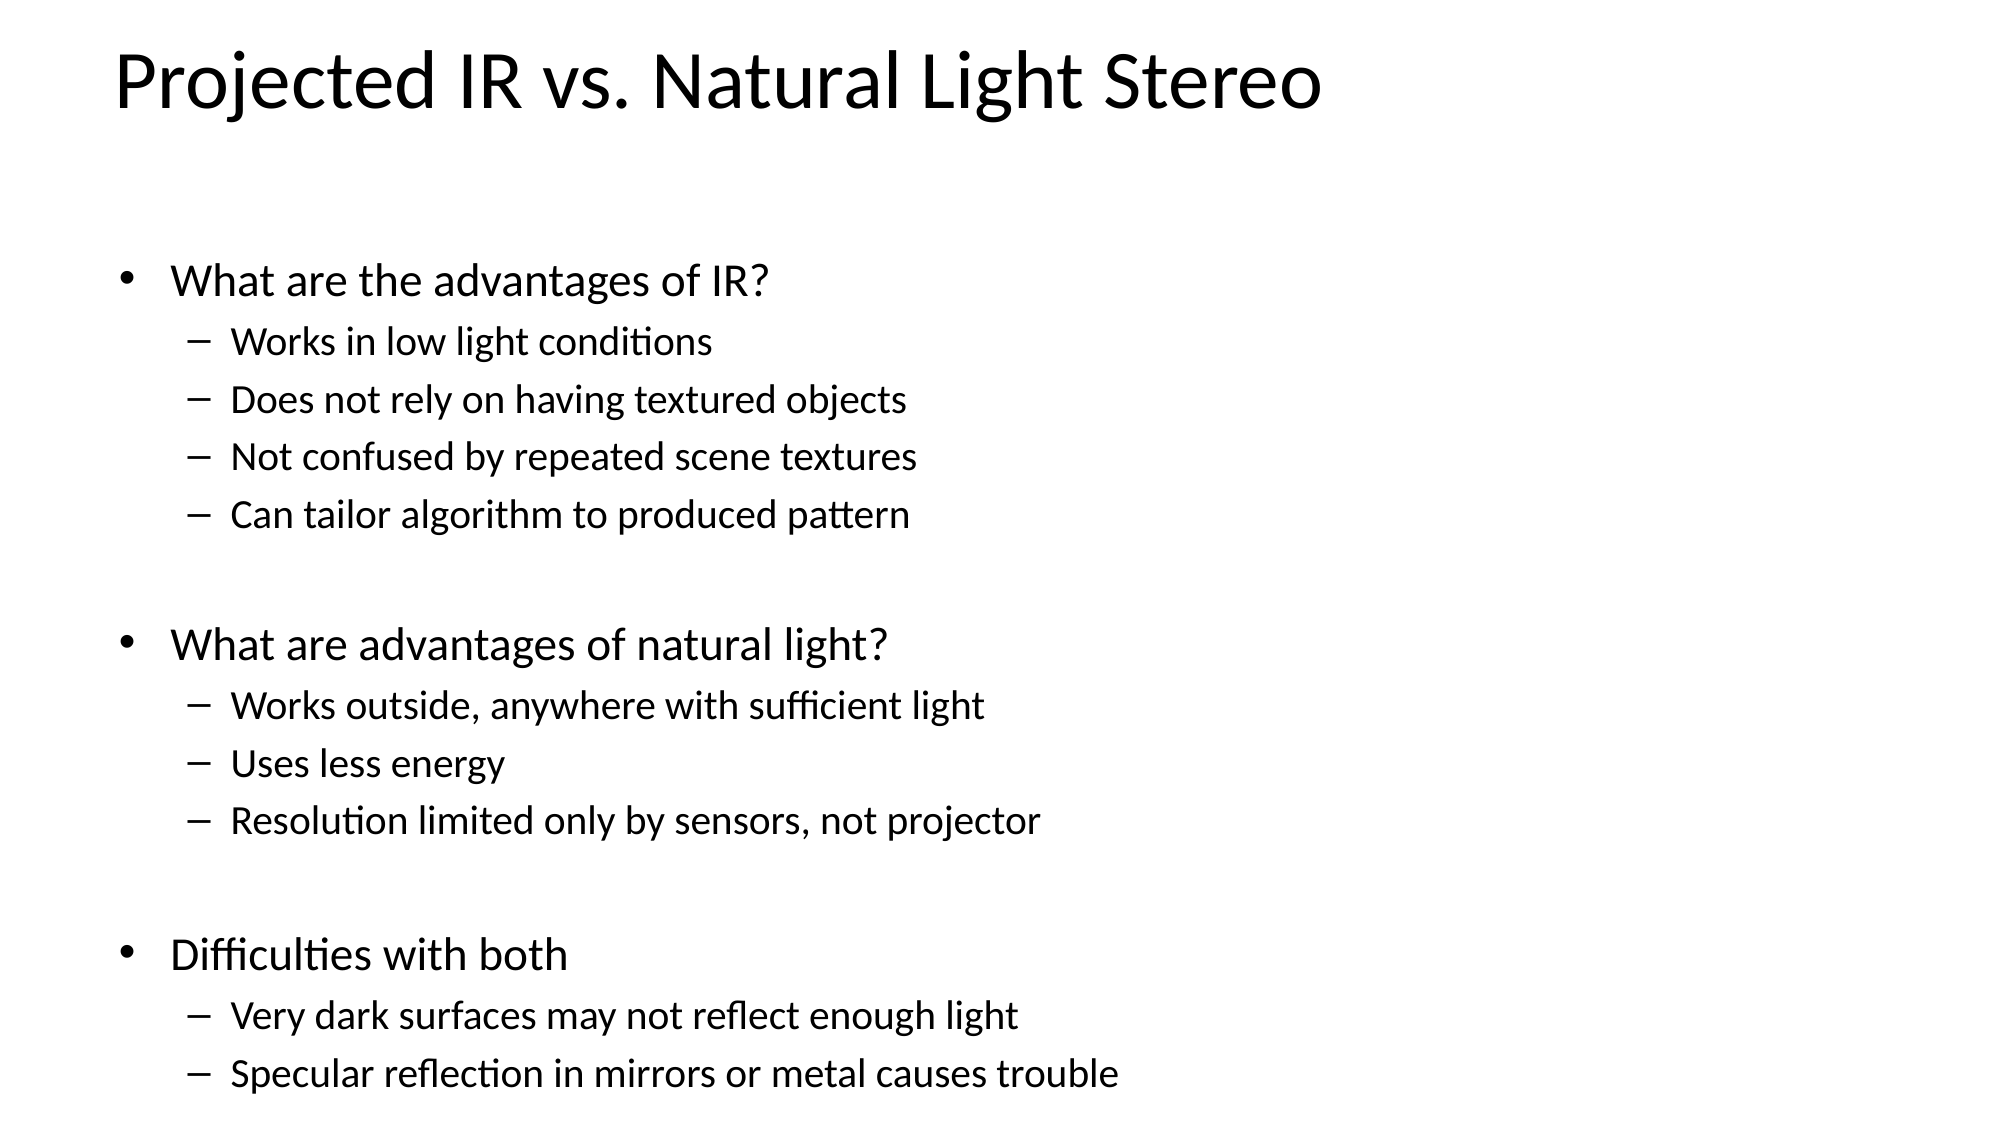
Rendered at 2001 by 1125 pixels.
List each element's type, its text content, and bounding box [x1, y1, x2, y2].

list What are the advantages of IR? Works in low light conditions Does not rely on having textured objects Not confused by repeated scene textures Can tailor algorithm to produced pattern What are advantages of natural light? Works outside, anywhere with sufficient light Uses less energy Resolution limited only by sensors, not projector Difficulties with both Very dark surfaces may not reflect enough light Specular reflection in mirrors or metal causes trouble [103, 174, 1455, 1113]
title Projected IR vs. Natural Light Stereo [99, 0, 1901, 151]
